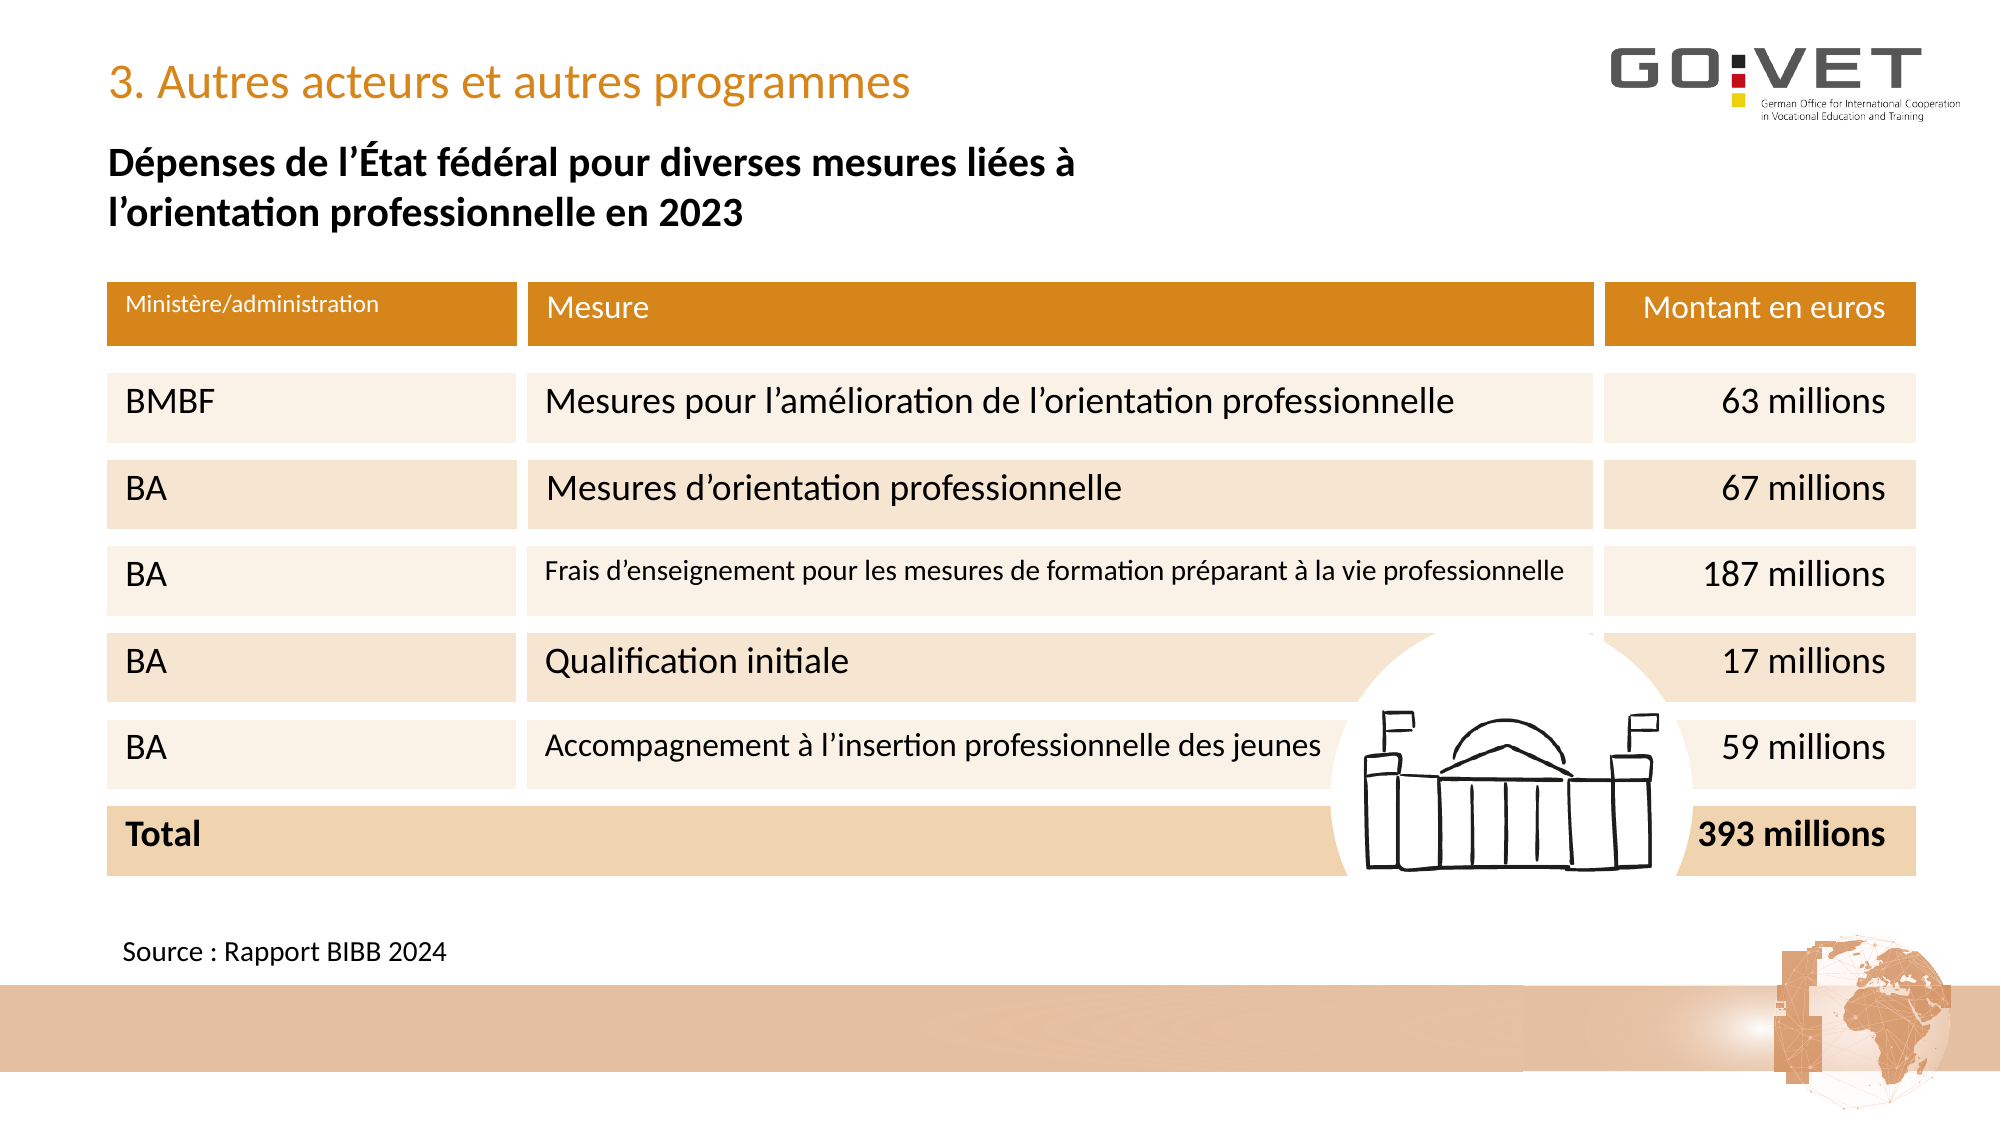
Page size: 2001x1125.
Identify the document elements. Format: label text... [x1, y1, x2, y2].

title 3. Autres acteurs et autres programmes [108, 48, 1585, 134]
text_box Dépenses de l’État fédéral pour diverses mesures liées à l’orientation professionnelle en 2023 [108, 134, 1922, 235]
table_header Mesure [528, 282, 1594, 346]
table_header Mesures d’orientation professionnelle [528, 460, 1593, 529]
table_header 63 millions [1604, 373, 1916, 443]
table_header BMBF [107, 373, 516, 443]
table_header Frais d’enseignement pour les mesures de formation préparant à la vie professionnelle [527, 546, 1593, 616]
table_header Mesures pour l’amélioration de l’orientation professionnelle [527, 373, 1593, 443]
table_header 17 millions [1604, 633, 1916, 702]
table_header BA [107, 633, 516, 702]
text_box Source : Rapport BIBB 2024 [108, 925, 805, 975]
table_header Accompagnement à l’insertion professionnelle des jeunes [527, 720, 1346, 789]
table_header Qualification initiale [527, 633, 1432, 702]
table_header Montant en euros [1605, 282, 1916, 346]
picture [1611, 48, 1960, 122]
table_header BA [107, 546, 516, 616]
text_box [1329, 615, 1695, 981]
table_header BA [107, 720, 516, 789]
table_header 59 millions [1678, 720, 1916, 789]
table_header 187 millions [1604, 546, 1916, 616]
picture [1363, 707, 1660, 872]
table_header Ministère/administration [107, 282, 517, 346]
table_header 67 millions [1604, 460, 1916, 529]
table_header 393 millions [1678, 806, 1916, 876]
table_header BA [107, 460, 517, 529]
table_header Total [107, 806, 1346, 876]
